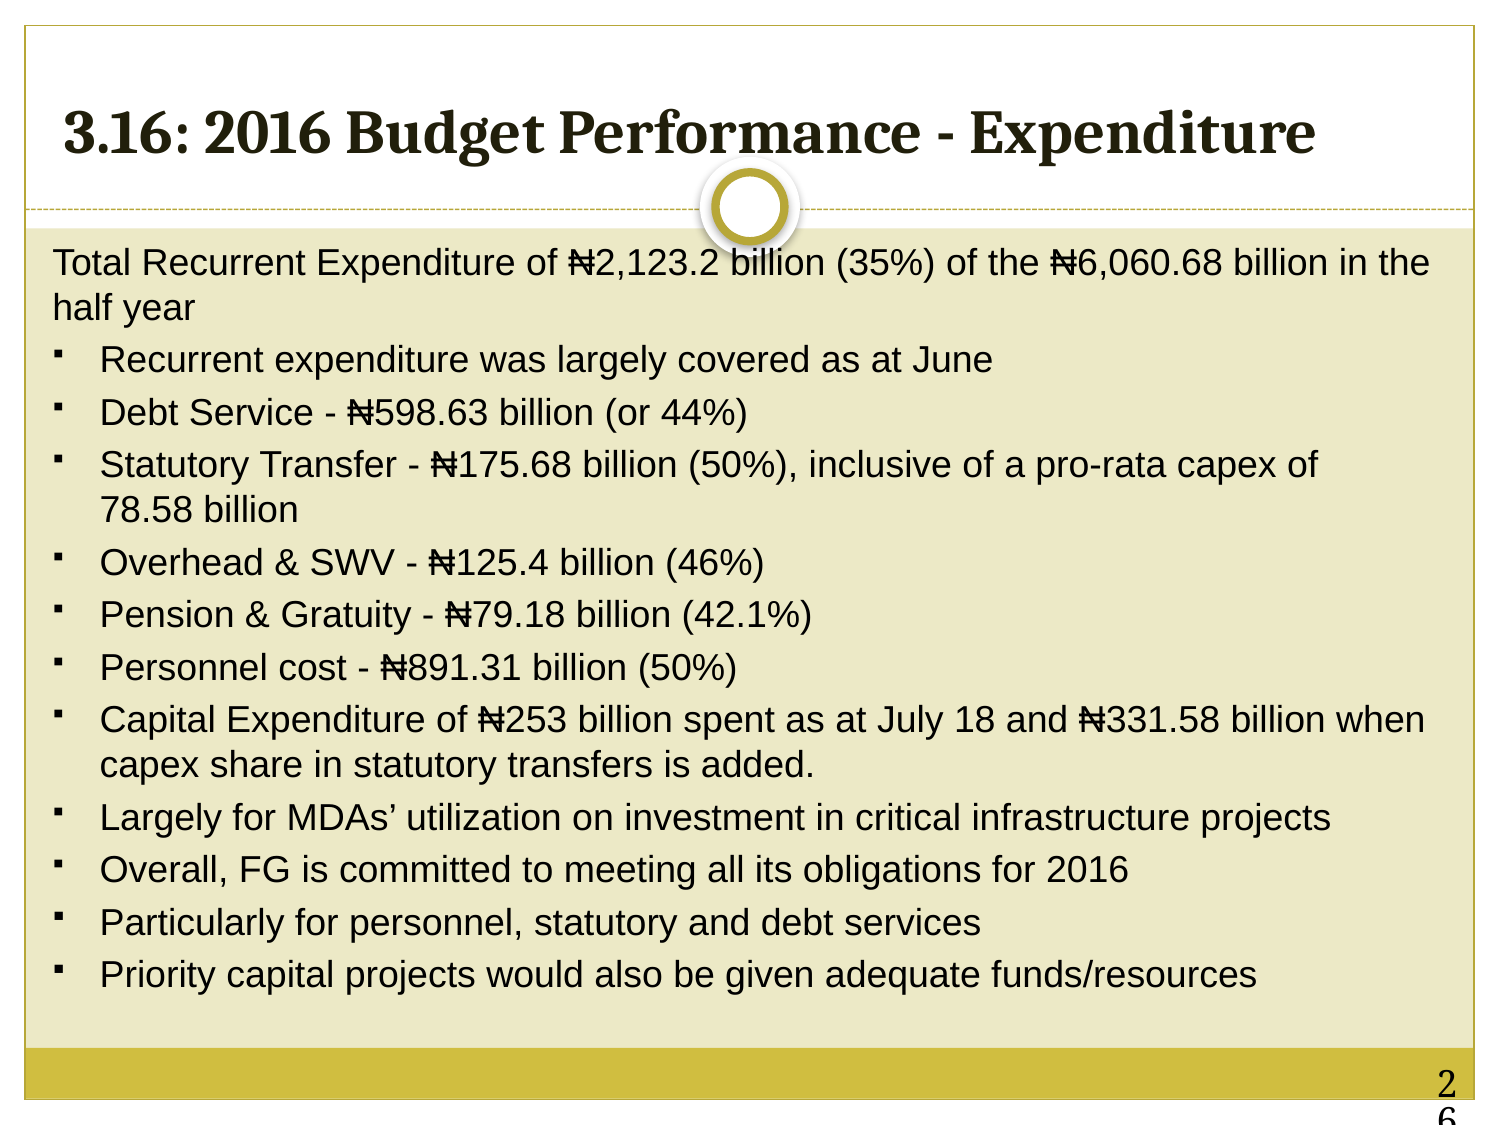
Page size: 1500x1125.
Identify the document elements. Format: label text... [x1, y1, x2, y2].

list Total Recurrent Expenditure of ₦2,123.2 billion (35%) of the ₦6,060.68 billion in the half year Recurrent expenditure was largely covered as at June Debt Service - ₦598.63 billion (or 44%) Statutory Transfer - ₦175.68 billion (50%), inclusive of a pro-rata capex of 78.58 billion Overhead & SWV - ₦125.4 billion (46%) Pension & Gratuity - ₦79.18 billion (42.1%) Personnel cost - ₦891.31 billion (50%) Capital Expenditure of ₦253 billion spent as at July 18 and ₦331.58 billion when capex share in statutory transfers is added. Largely for MDAs’ utilization on investment in critical infrastructure projects Overall, FG is committed to meeting all its obligations for 2016 Particularly for personnel, statutory and debt services Priority capital projects would also be given adequate funds/resources [37, 230, 1463, 1088]
slide_number 26 [1421, 1052, 1475, 1100]
title 3.16: 2016 Budget Performance - Expenditure [50, 62, 1426, 174]
